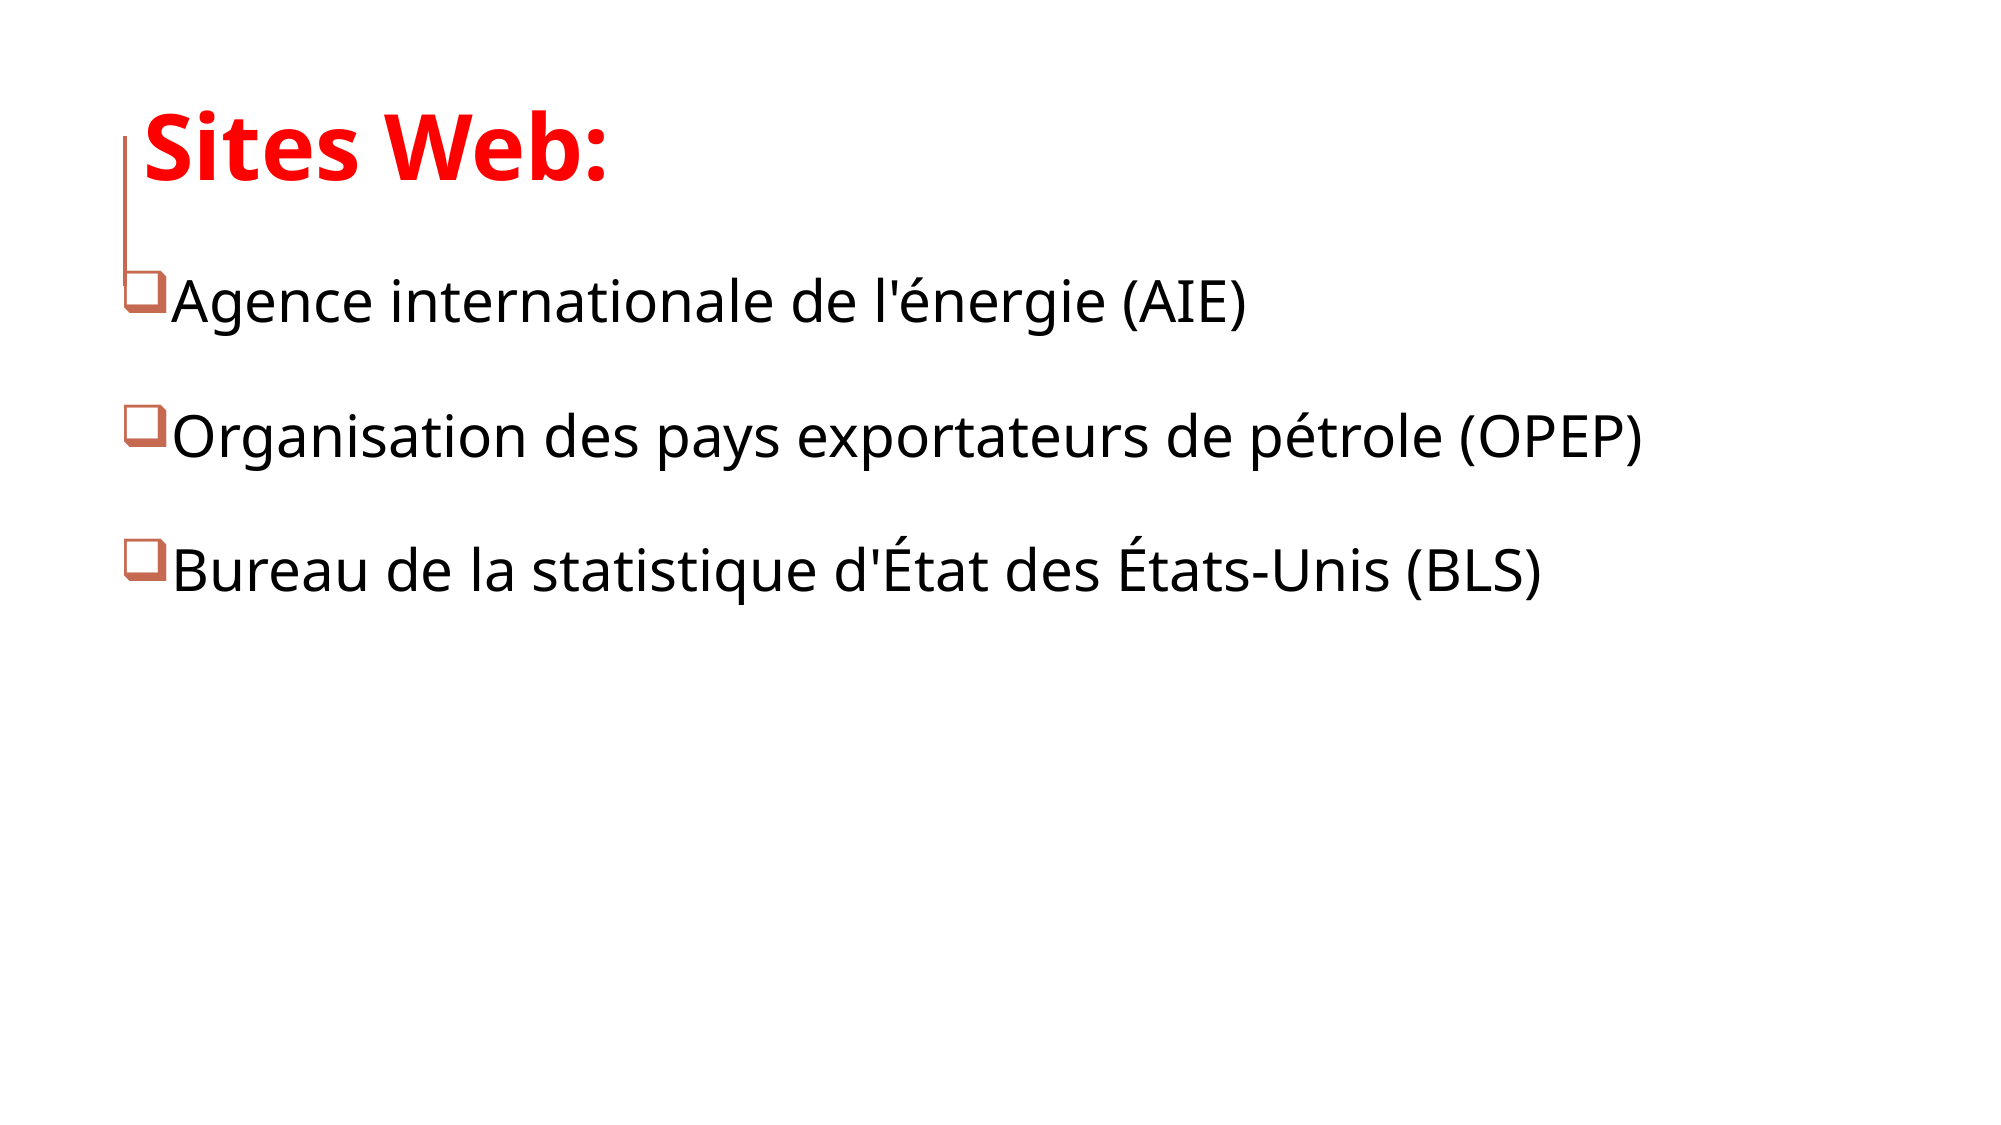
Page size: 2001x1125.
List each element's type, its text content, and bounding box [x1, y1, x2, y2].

list Sites Web: Agence internationale de l'énergie (AIE) Organisation des pays exportateurs de pétrole (OPEP) Bureau de la statistique d'État des États-Unis (BLS) [111, 94, 1763, 1035]
